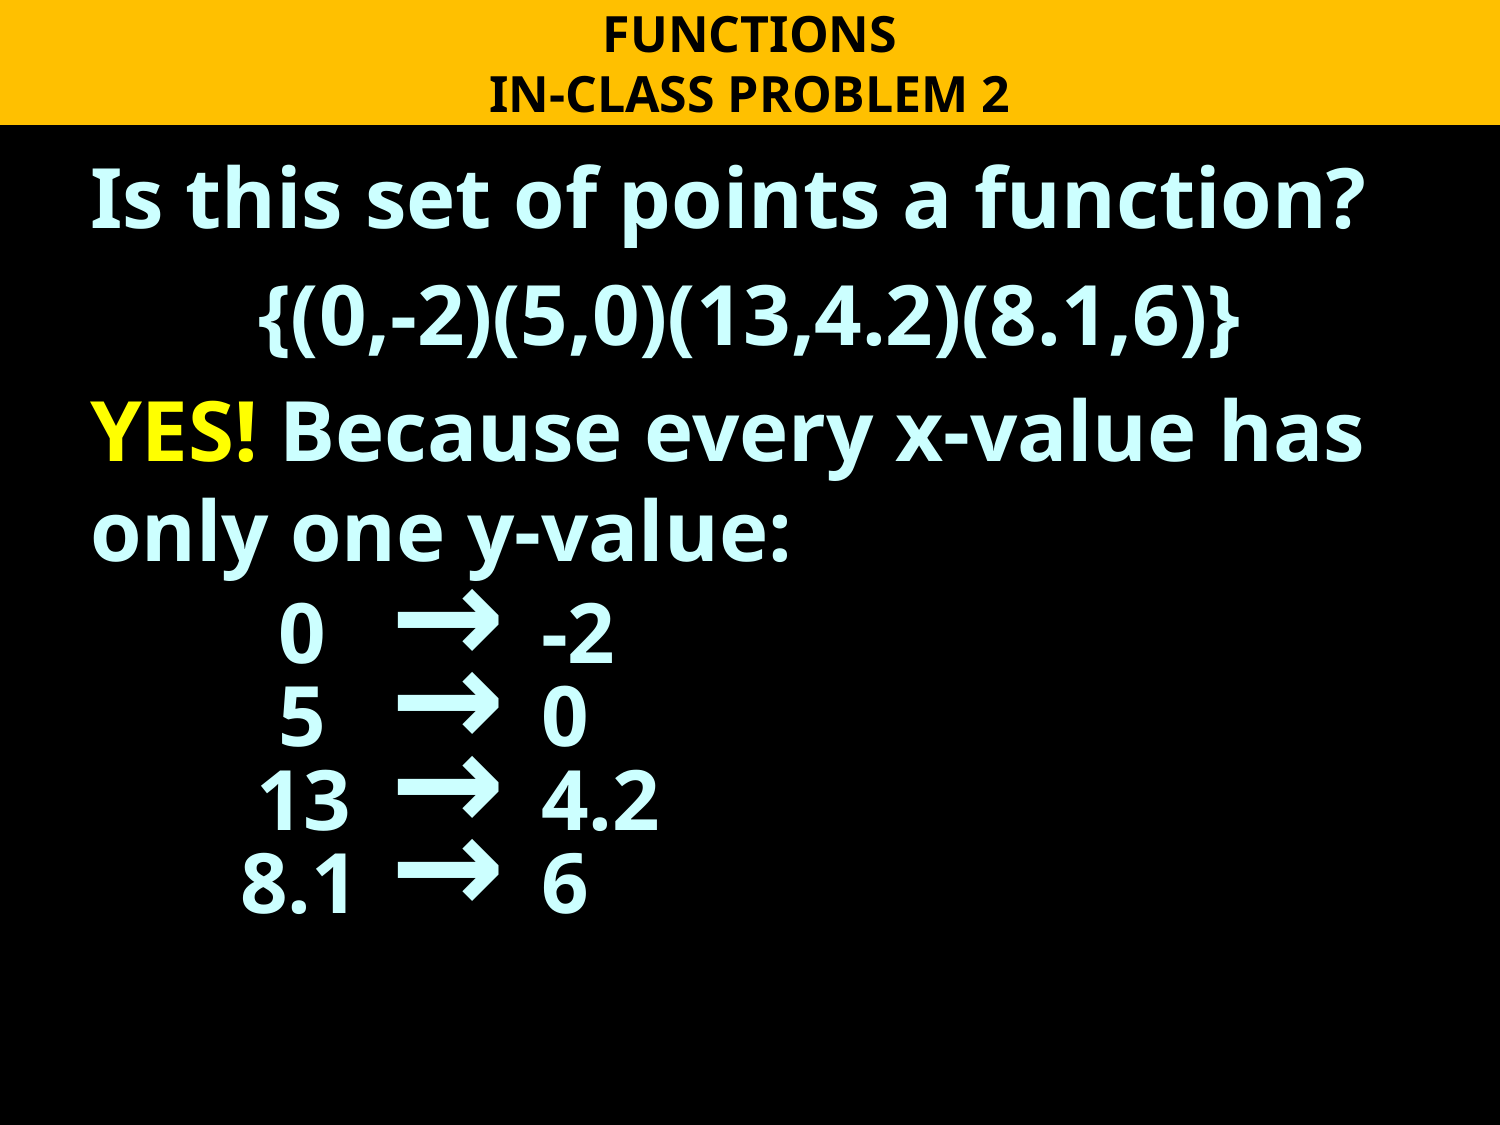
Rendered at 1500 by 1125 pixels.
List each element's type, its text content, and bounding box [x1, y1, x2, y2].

text_box FUNCTIONS IN-CLASS PROBLEM 2 [0, 0, 1500, 125]
list Is this set of points a function? {(0,-2)(5,0)(13,4.2)(8.1,6)} YES! Because every x-value has only one y-value: 0 → -2 5 → 0 13 → 4.2 8.1 → 6 [75, 137, 1425, 1063]
